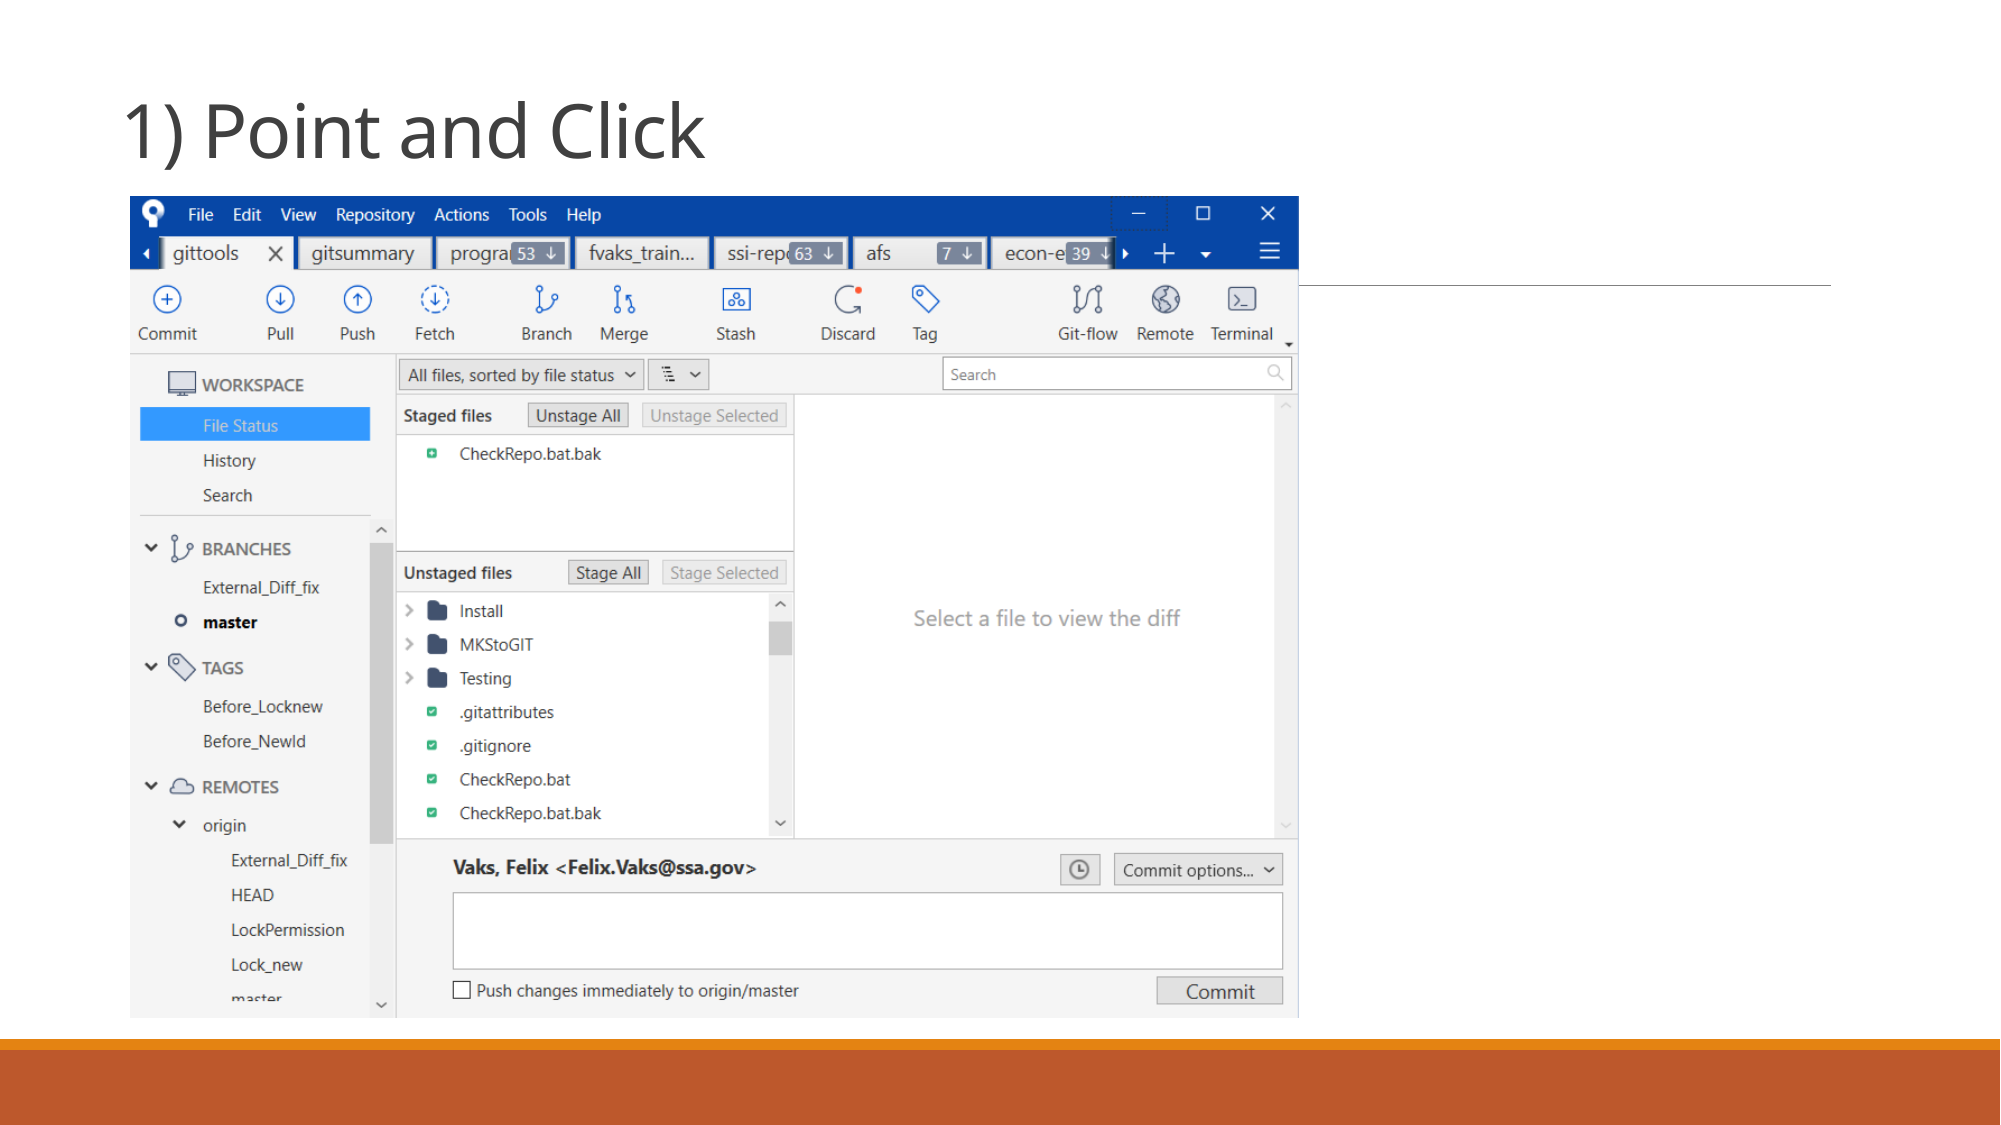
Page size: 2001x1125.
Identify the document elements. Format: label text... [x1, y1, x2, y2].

title 1) Point and Click [105, 49, 1895, 181]
picture [129, 196, 1300, 1018]
